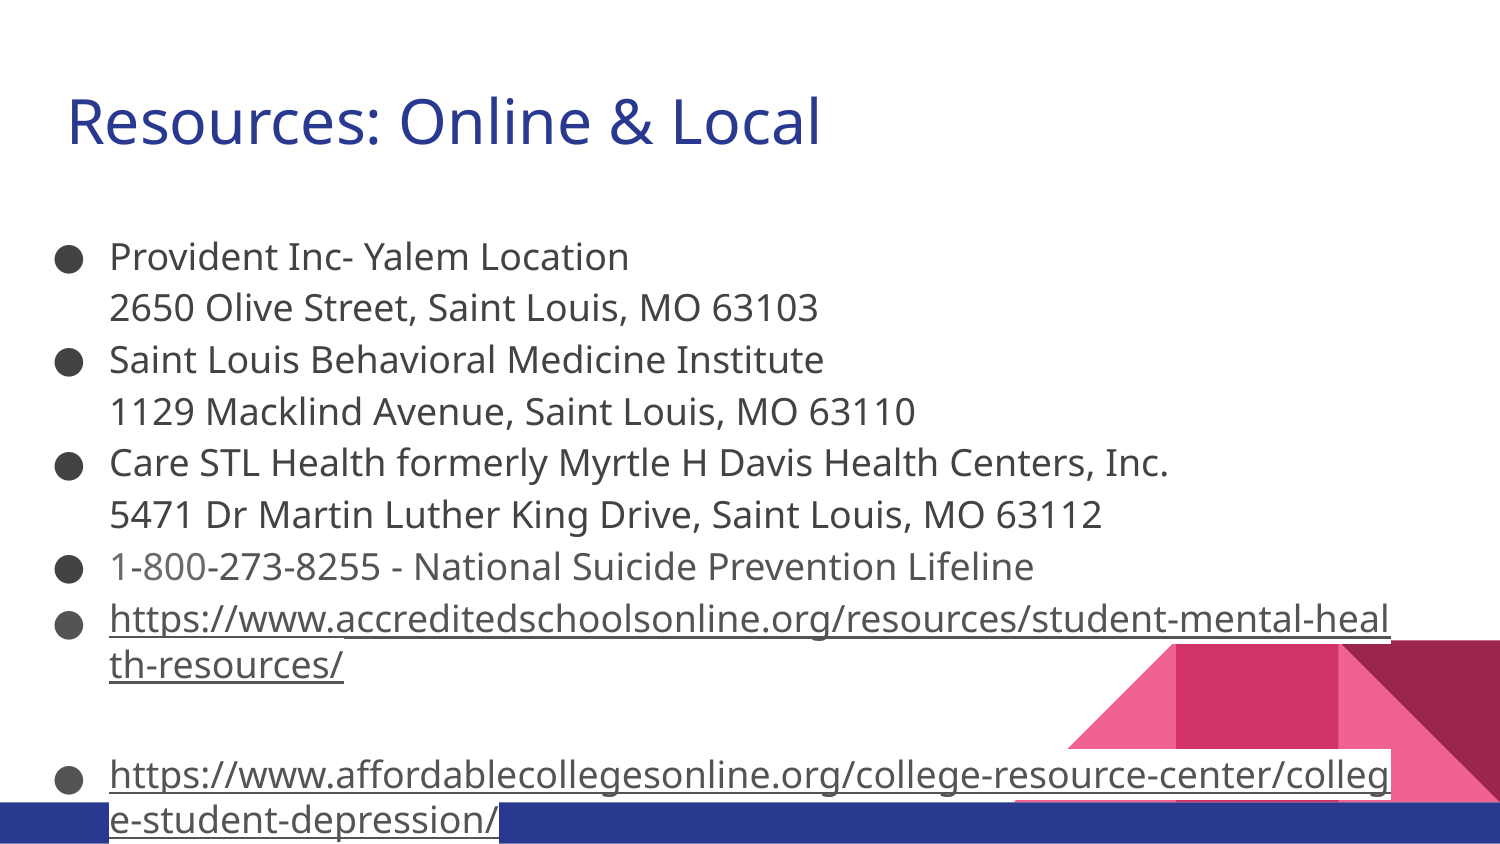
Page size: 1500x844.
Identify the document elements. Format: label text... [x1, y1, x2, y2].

title Resources: Online & Local [51, 67, 1449, 167]
list Provident Inc- Yalem Location 2650 Olive Street, Saint Louis, MO 63103 Saint Louis Behavioral Medicine Institute 1129 Macklind Avenue, Saint Louis, MO 63110 Care STL Health formerly Myrtle H Davis Health Centers, Inc. 5471 Dr Martin Luther King Drive, Saint Louis, MO 63112 1-800-273-8255 - National Suicide Prevention Lifeline https://www.accreditedschoolsonline.org/resources/student-mental-health-resources/ https://www.affordablecollegesonline.org/college-resource-center/college-student-depression/ [19, 210, 1417, 759]
